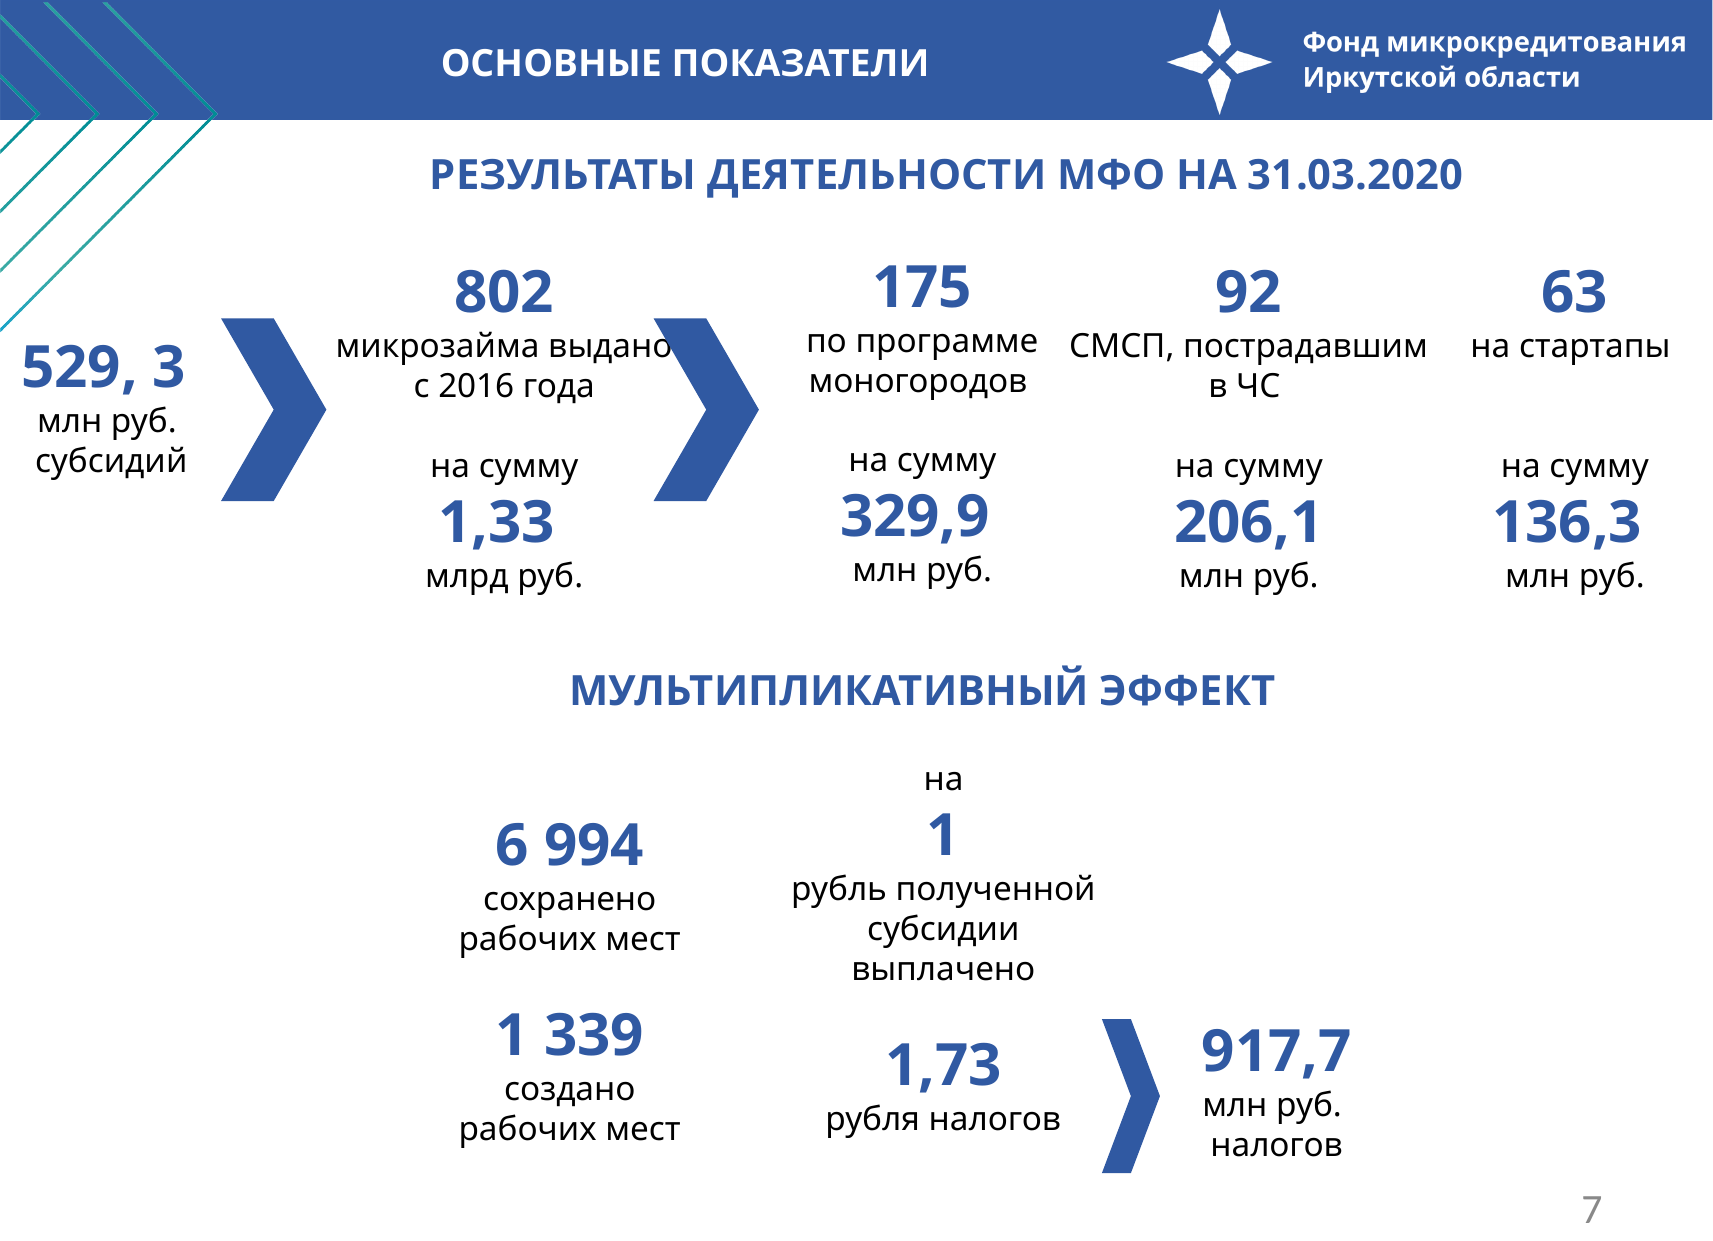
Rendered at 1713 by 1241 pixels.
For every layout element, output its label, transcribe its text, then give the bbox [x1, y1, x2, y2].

text_box МУЛЬТИПЛИКАТИВНЫЙ ЭФФЕКТ [166, 656, 1678, 729]
picture [0, 0, 1713, 361]
text_box 92 СМСП, пострадавшим в ЧС на сумму 206,1 млн руб. [1048, 239, 1450, 461]
text_box [221, 318, 327, 502]
text_box 917,7 млн руб. налогов [1122, 997, 1431, 1190]
text_box 175 по программе моногородов на сумму 329,9 млн руб. [758, 233, 1087, 456]
text_box 802 микрозайма выдано с 2016 года на сумму 1,33 млрд руб. [317, 239, 692, 637]
text_box 6 994 сохранено рабочих мест 1 339 создано рабочих мест [383, 791, 757, 1080]
text_box [1101, 1119, 1122, 1174]
text_box РЕЗУЛЬТАТЫ ДЕЯТЕЛЬНОСТИ МФО НА 31.03.2020 [237, 140, 1703, 213]
slide_number 7 [1188, 1174, 1619, 1241]
text_box 63 на стартапы на сумму 136,3 млн руб. [1450, 239, 1713, 431]
text_box [1101, 1019, 1122, 1073]
text_box 529, 3 млн руб. субсидий [0, 348, 266, 536]
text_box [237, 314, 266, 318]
text_box [653, 318, 759, 502]
text_box на 1 рубль полученной субсидии выплачено 1,73 рубля налогов [756, 742, 1131, 1030]
